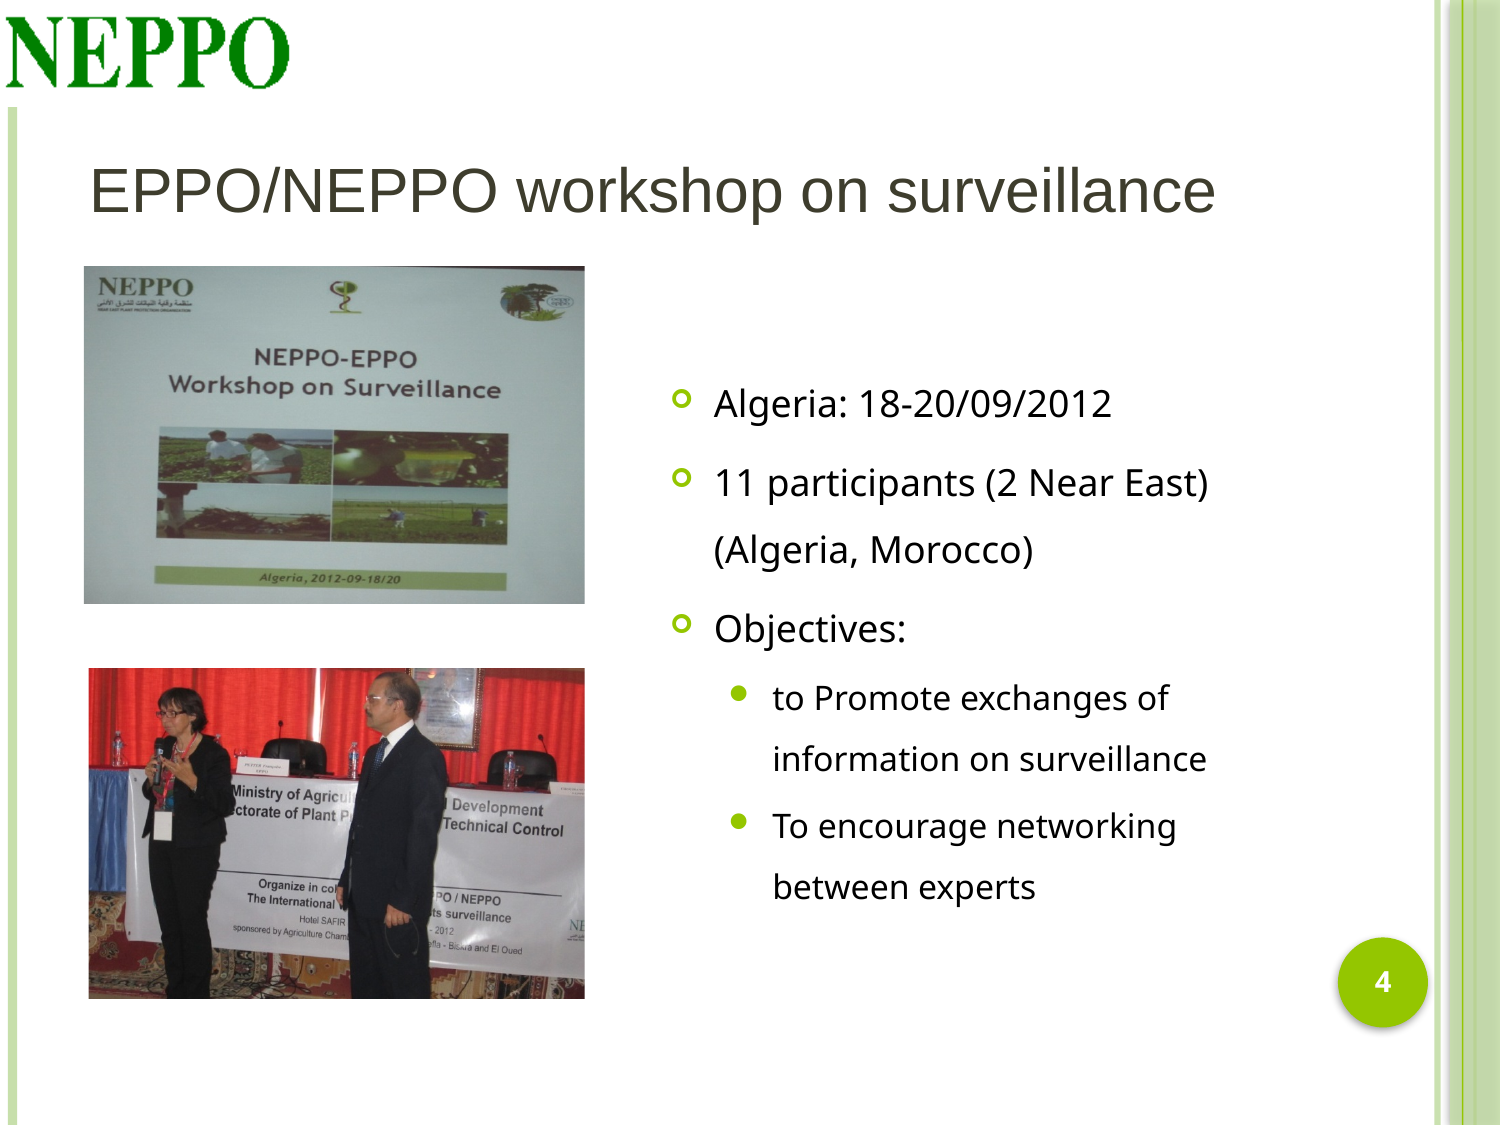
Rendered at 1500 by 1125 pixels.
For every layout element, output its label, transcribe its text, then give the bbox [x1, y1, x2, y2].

picture [0, 0, 304, 107]
picture [83, 265, 586, 604]
title EPPO/NEPPO workshop on surveillance [75, 45, 1353, 233]
slide_number 4 [1333, 940, 1434, 1027]
picture [87, 668, 586, 999]
list Algeria: 18-20/09/2012 11 participants (2 Near East) (Algeria, Morocco) Objectives: to Promote exchanges of information on surveillance To encourage networking between experts [655, 349, 1317, 917]
